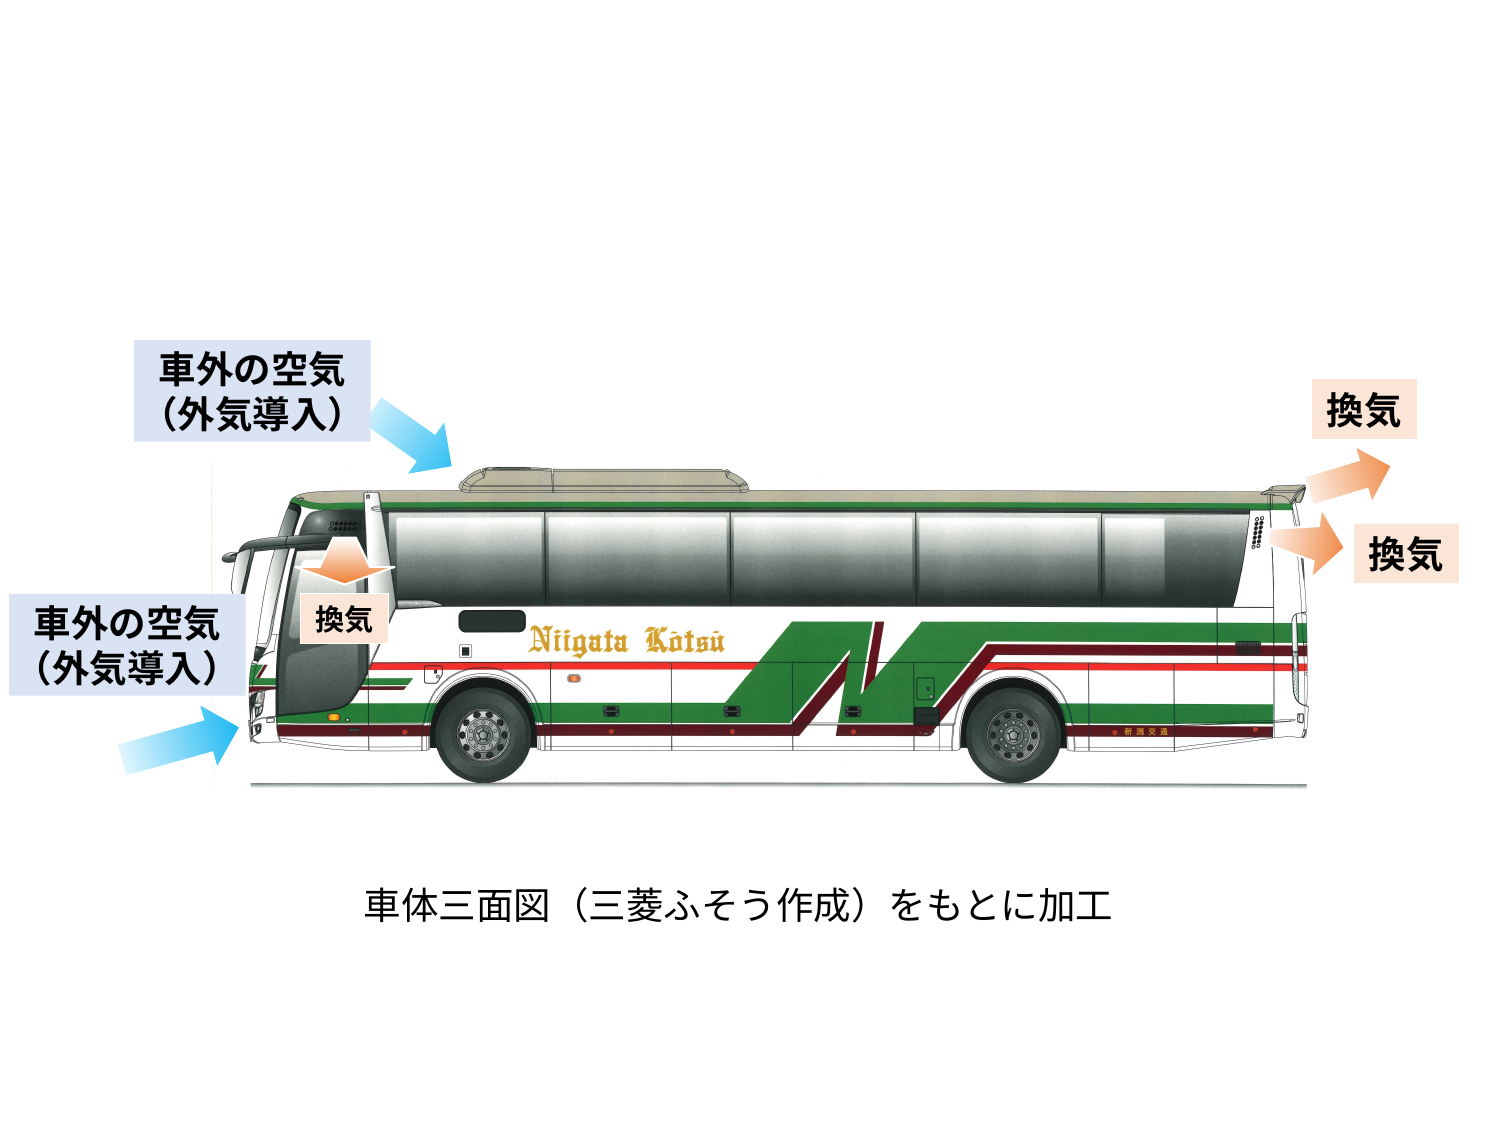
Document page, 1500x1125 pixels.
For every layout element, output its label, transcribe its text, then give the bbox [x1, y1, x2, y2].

text_box 車体三面図（三菱ふそう作成）をもとに加工 [349, 874, 1129, 935]
text_box [9, 306, 1487, 825]
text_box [26, 339, 1460, 790]
